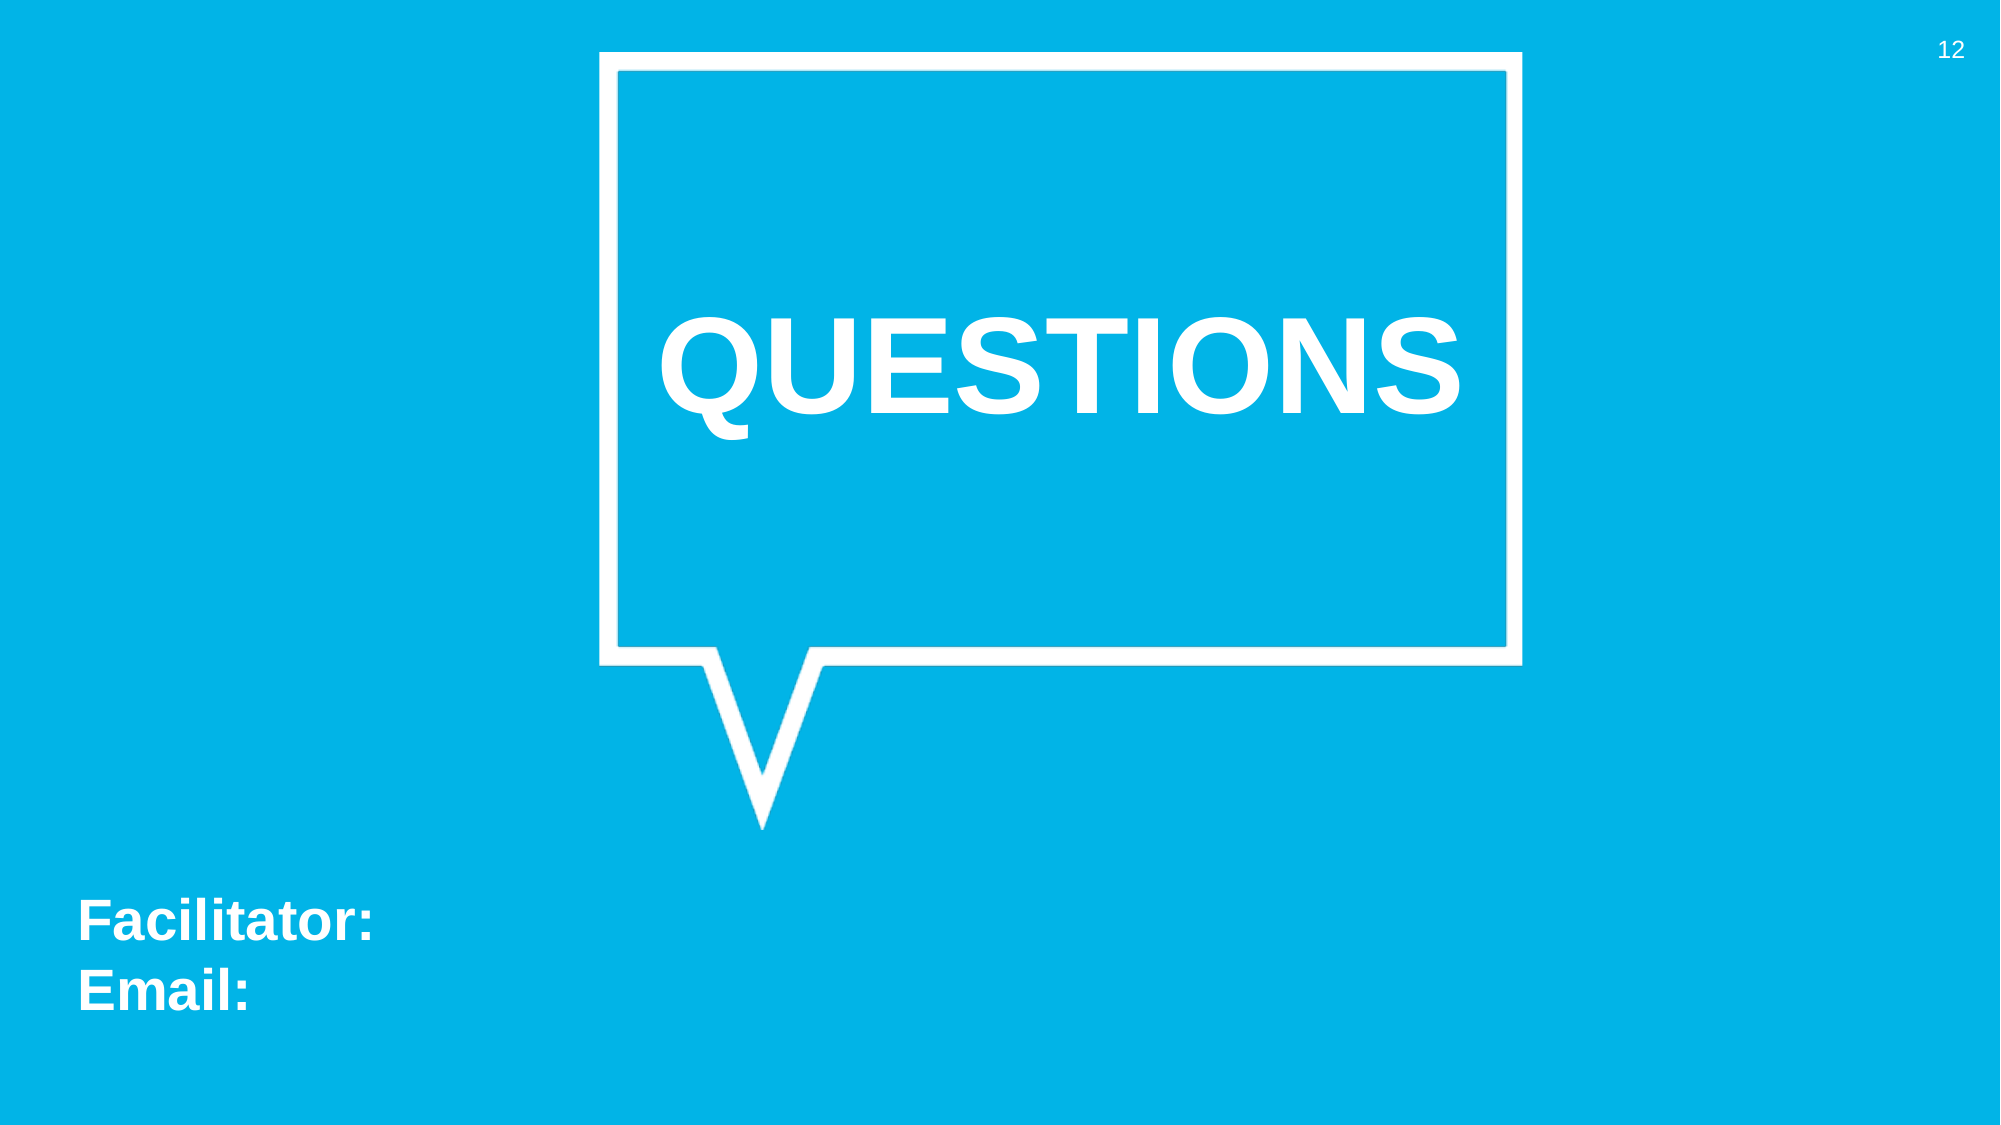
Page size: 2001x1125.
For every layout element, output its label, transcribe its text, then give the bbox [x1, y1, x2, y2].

text_box Facilitator: Email: [62, 874, 689, 1030]
picture [600, 53, 1522, 829]
slide_number 12 [1911, 18, 1981, 79]
